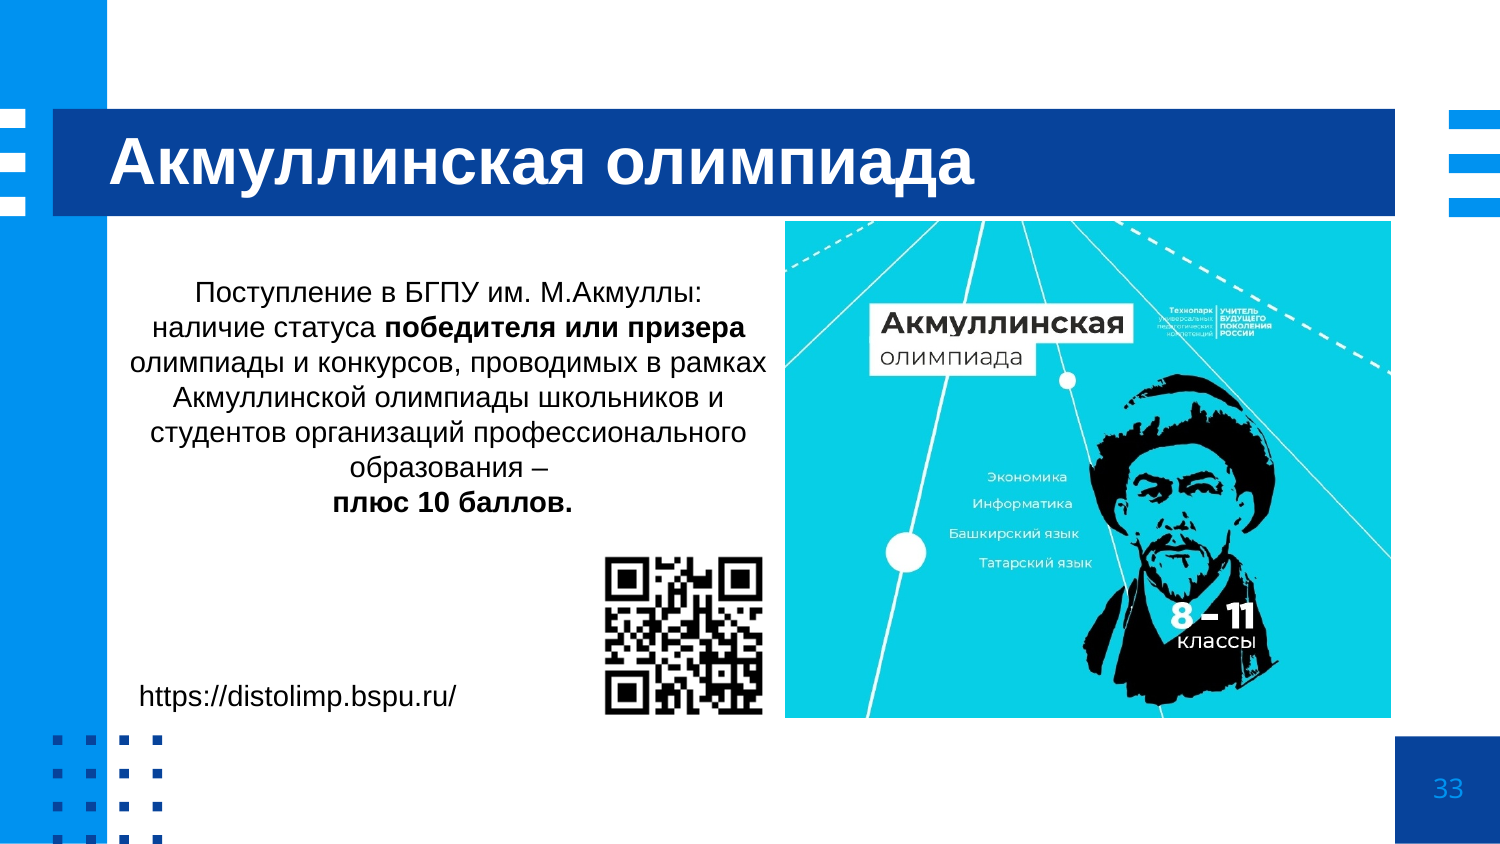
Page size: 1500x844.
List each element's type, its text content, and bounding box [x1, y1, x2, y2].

text_box Поступление в БГПУ им. М.Акмуллы: наличие статуса победителя или призера олимпиады и конкурсов, проводимых в рамках Акмуллинской олимпиады школьников и студентов организаций профессионального образования – плюс 10 баллов. [112, 268, 780, 525]
slide_number 33 [1394, 736, 1500, 844]
text_box Акмуллинская олимпиада [108, 108, 1395, 217]
text_box https://distolimp.bspu.ru/ [124, 669, 473, 720]
picture [596, 551, 772, 726]
picture [785, 220, 1391, 718]
